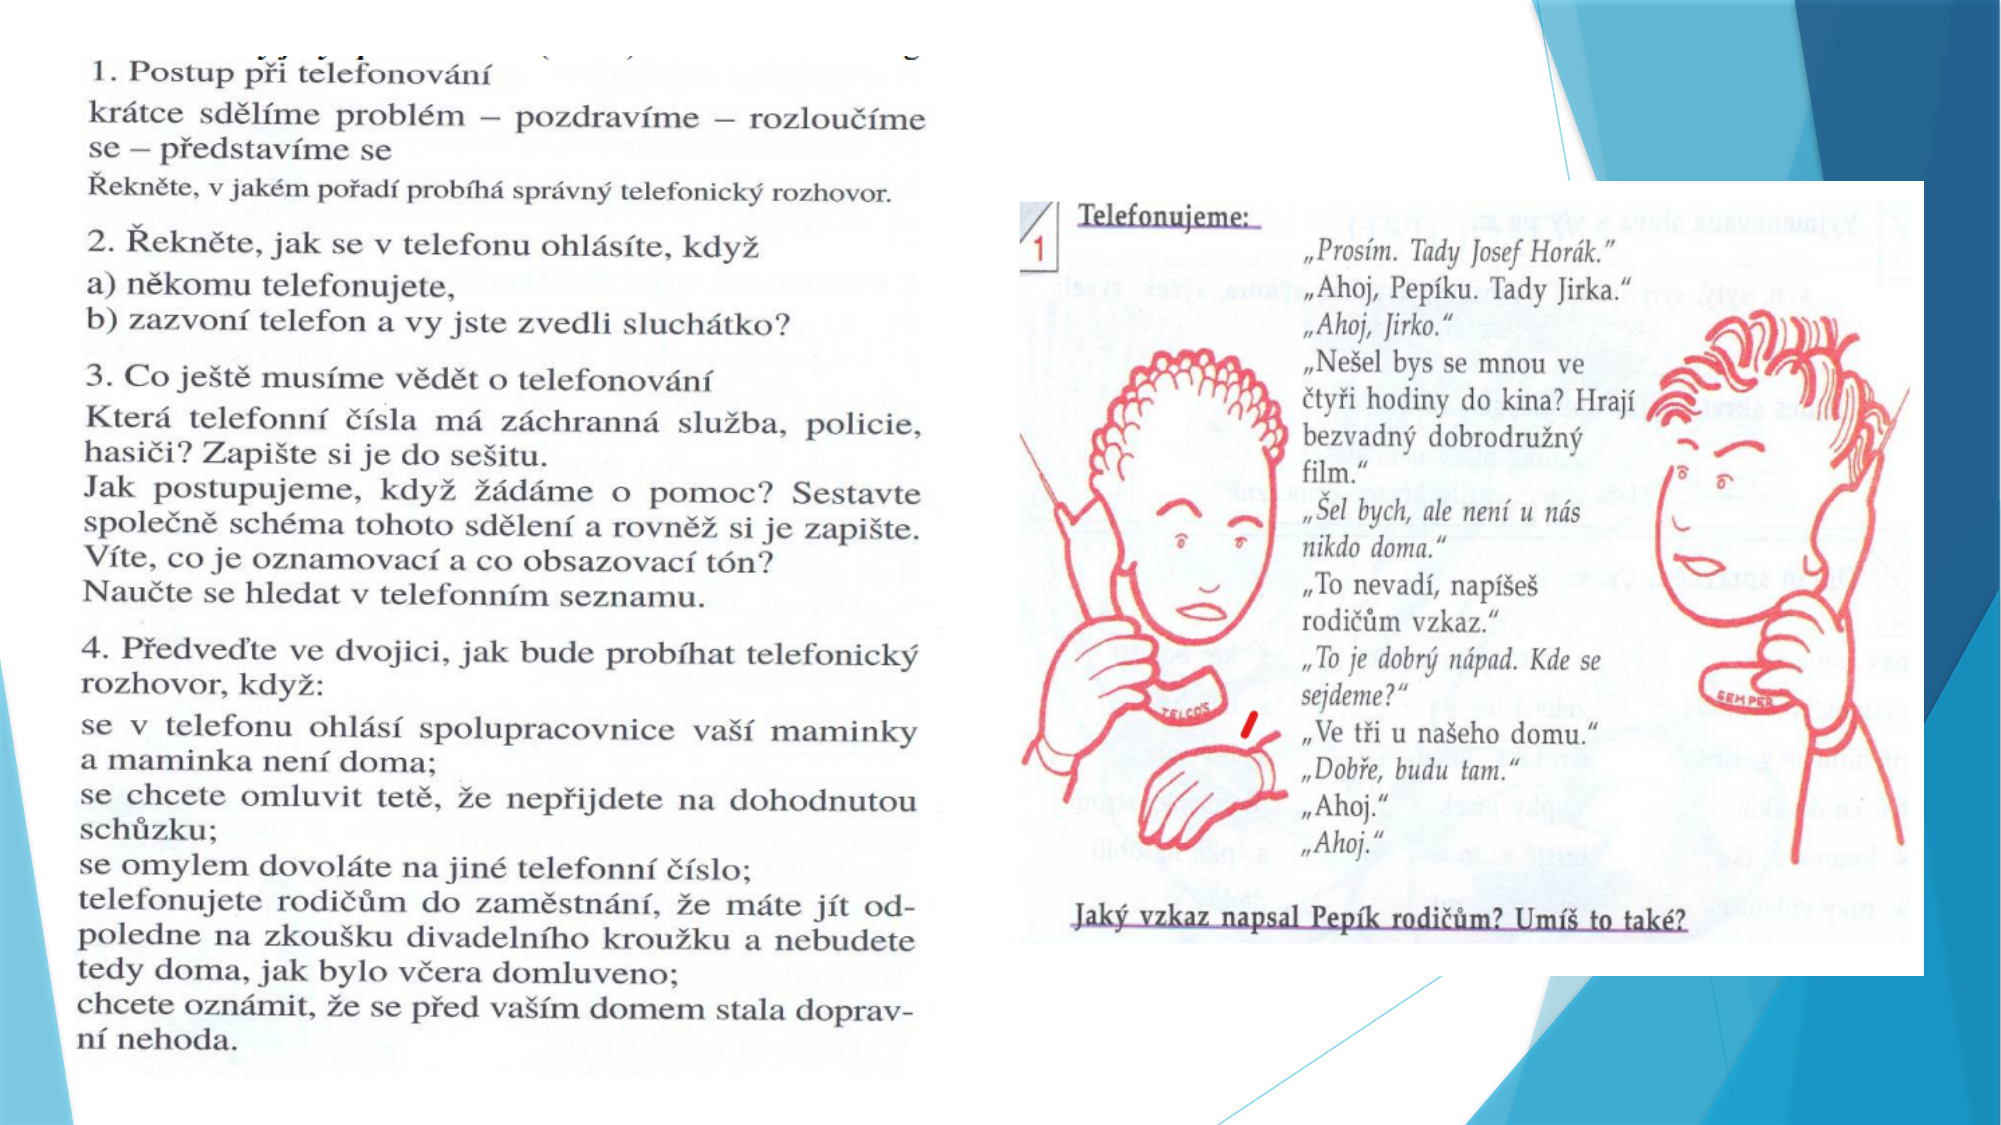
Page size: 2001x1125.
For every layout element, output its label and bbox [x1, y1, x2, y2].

picture [73, 56, 949, 1076]
picture [999, 180, 1925, 976]
